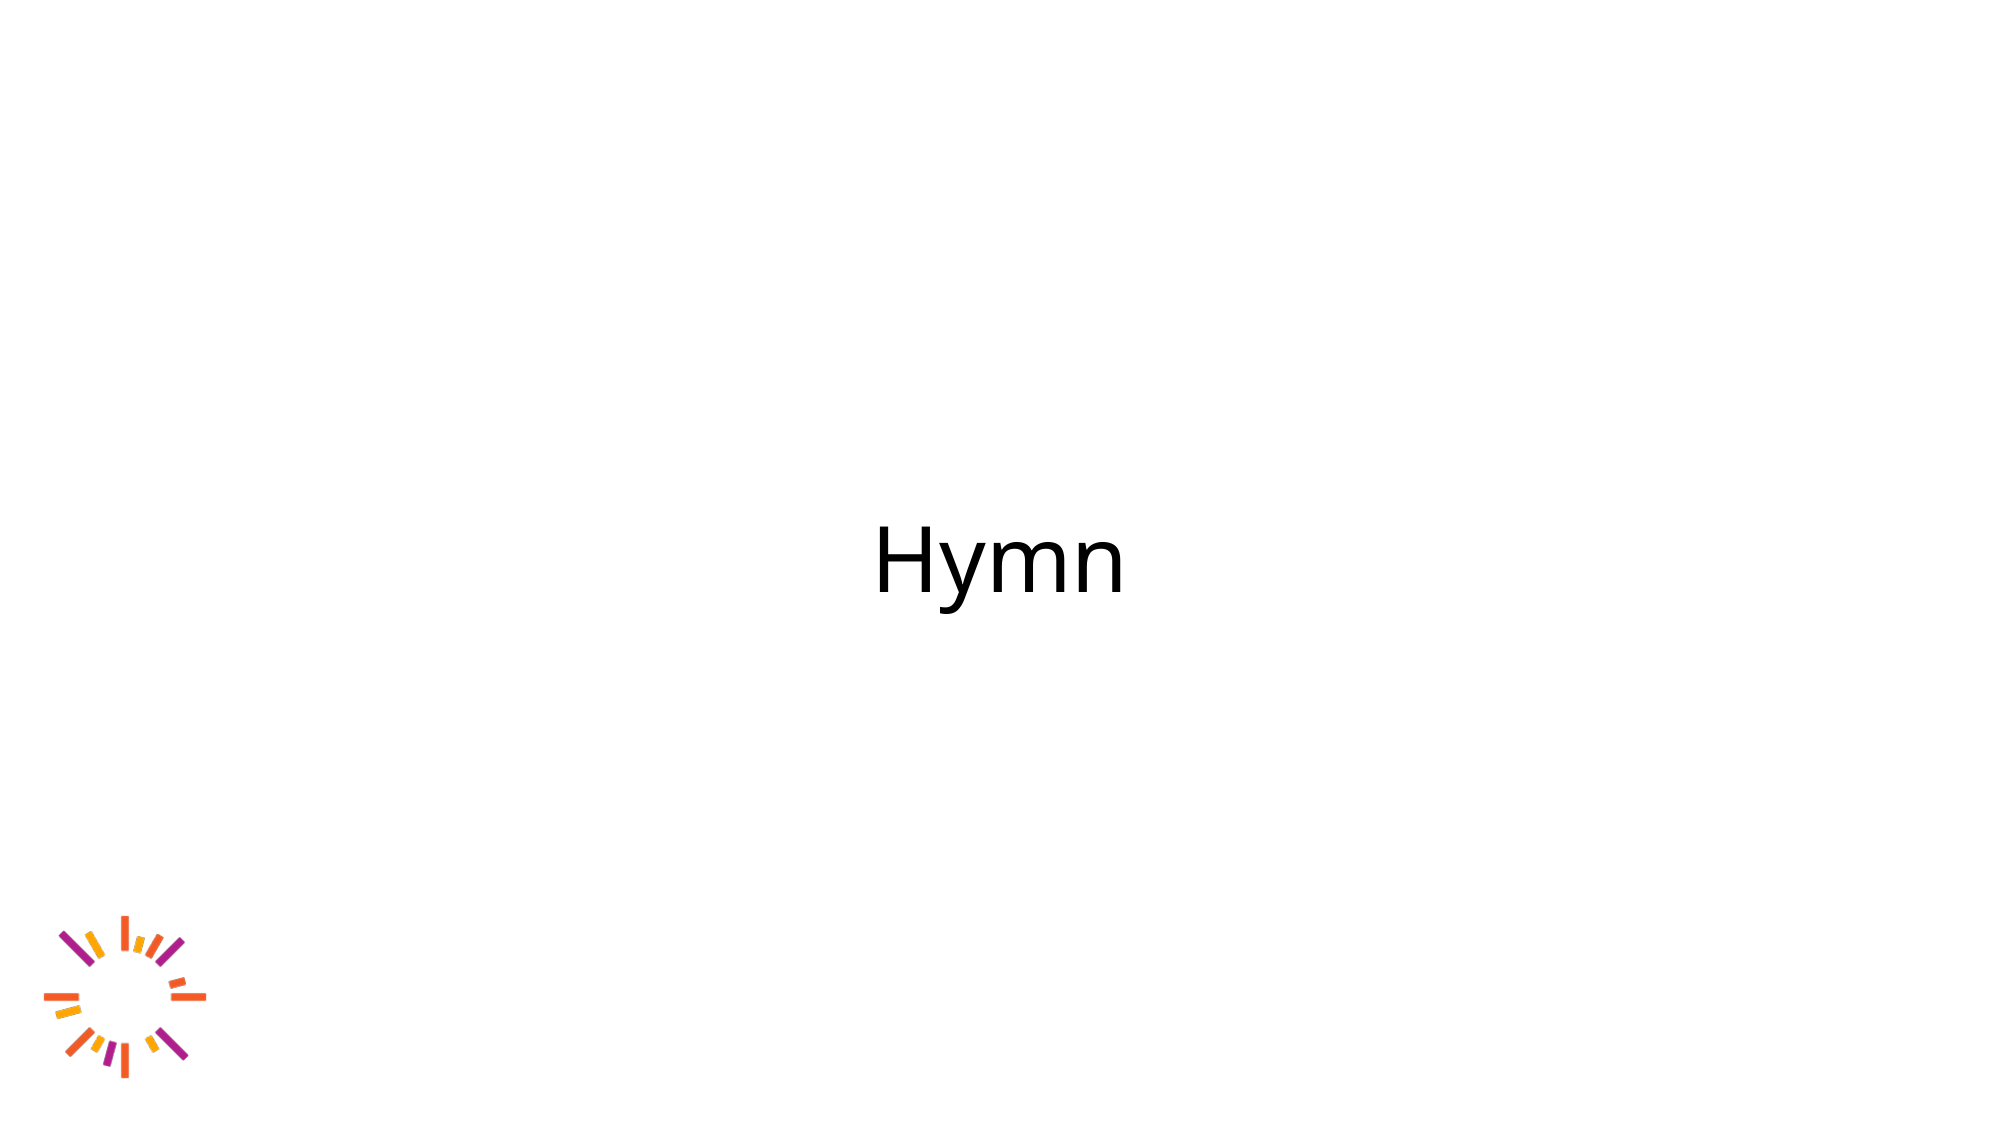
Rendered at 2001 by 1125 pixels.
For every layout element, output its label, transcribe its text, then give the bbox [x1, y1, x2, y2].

picture [0, 870, 253, 1124]
title Hymn [137, 453, 1863, 672]
